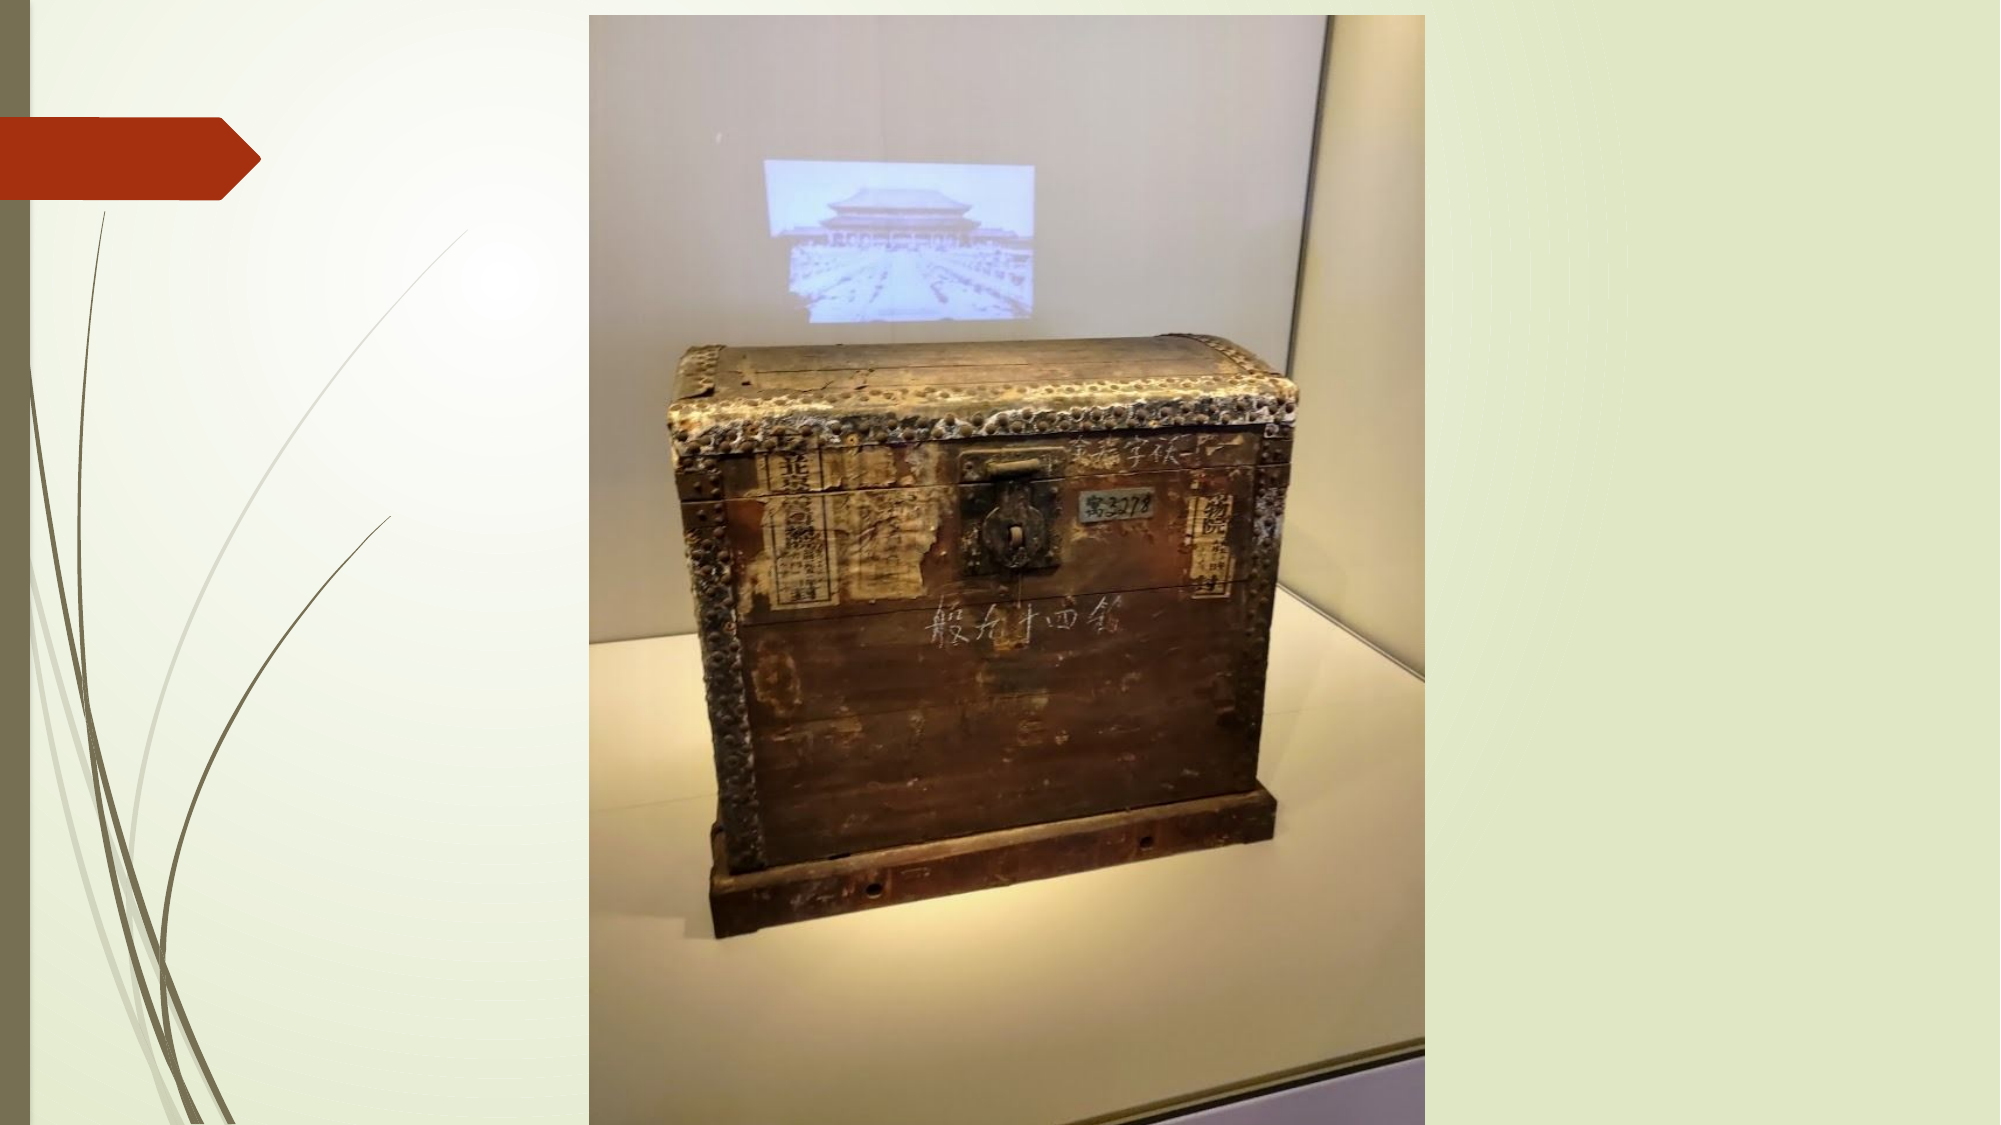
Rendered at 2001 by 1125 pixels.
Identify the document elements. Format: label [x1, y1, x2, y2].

picture [589, 14, 1426, 1125]
